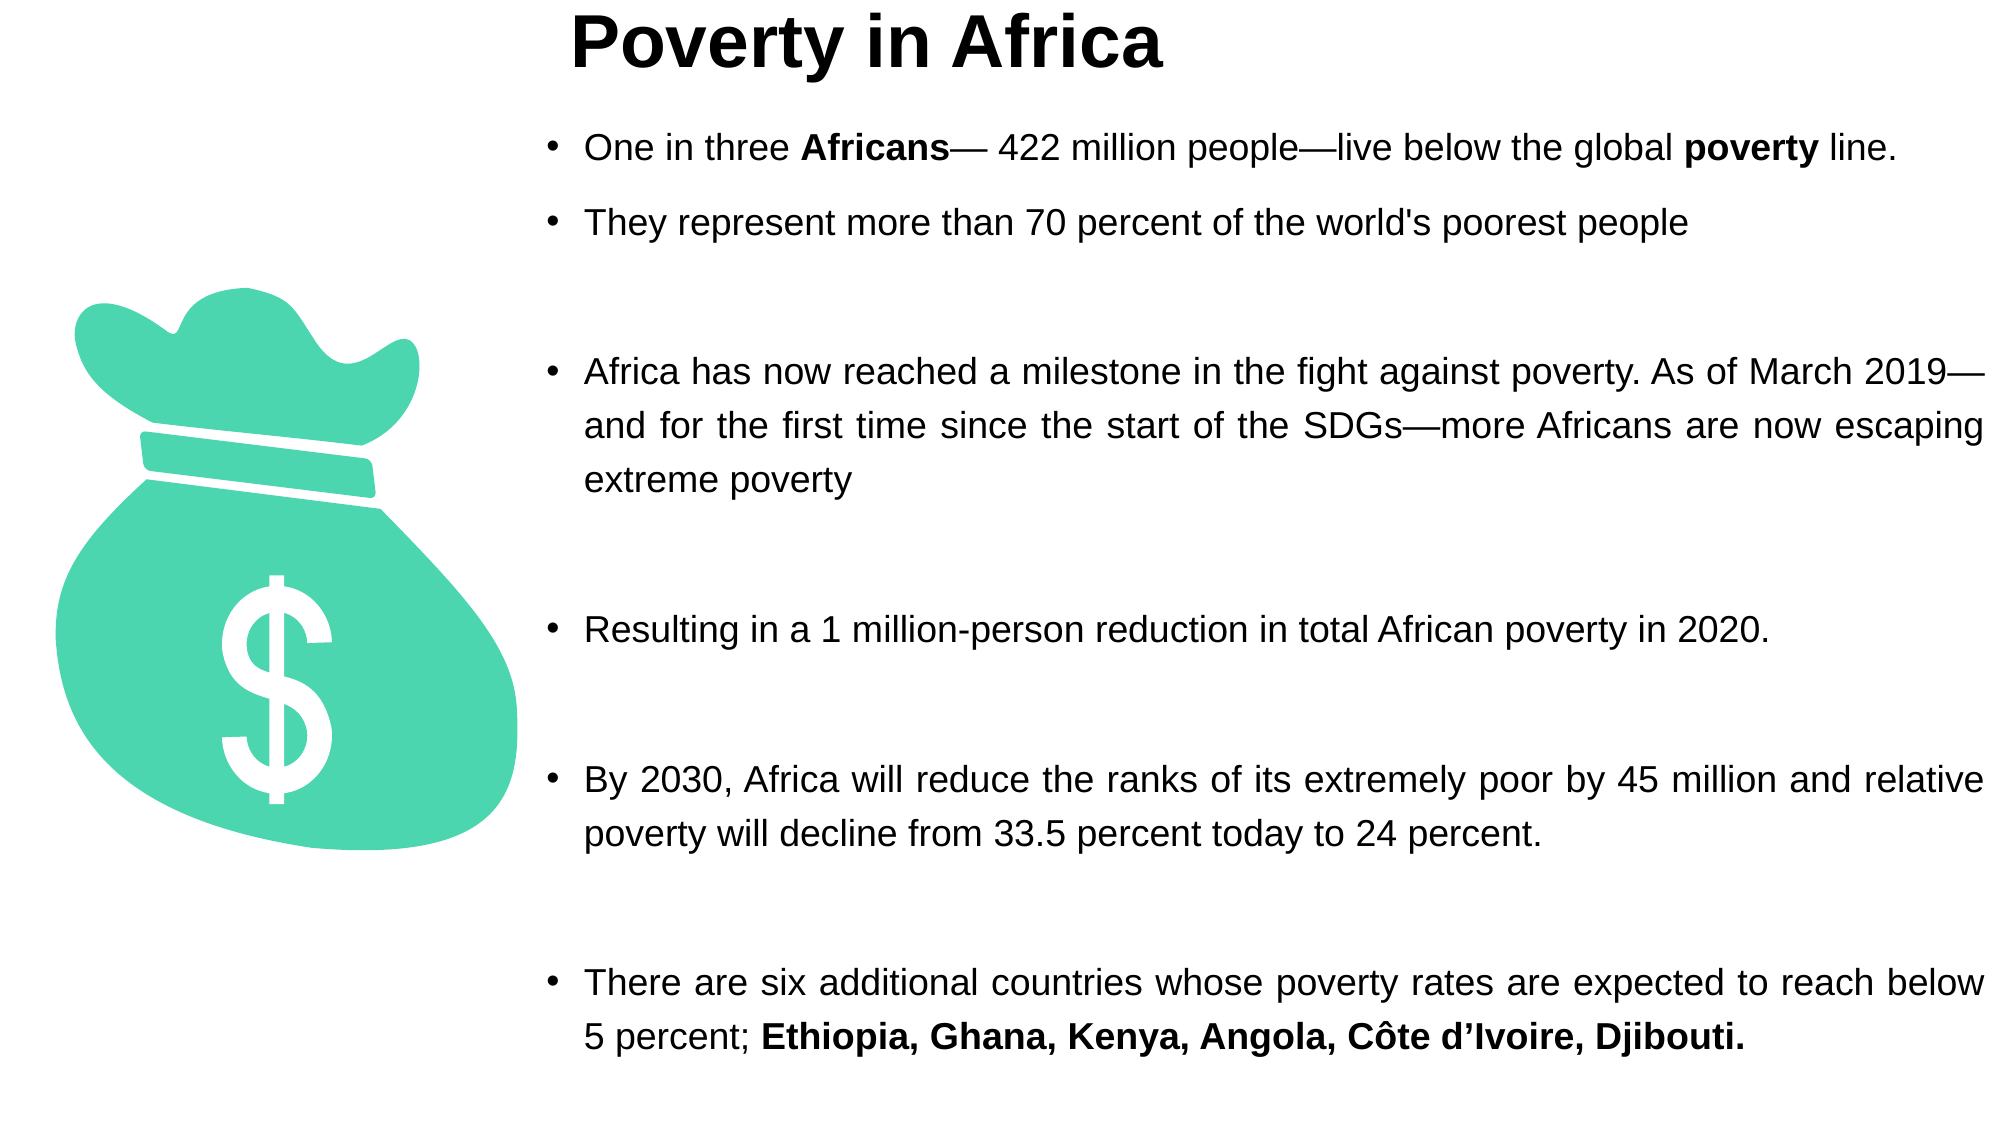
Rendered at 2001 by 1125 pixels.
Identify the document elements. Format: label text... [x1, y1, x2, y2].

list One in three Africans— 422 million people—live below the global poverty line. They represent more than 70 percent of the world's poorest people Africa has now reached a milestone in the fight against poverty. As of March 2019—and for the first time since the start of the SDGs—more Africans are now escaping extreme poverty Resulting in a 1 million-person reduction in total African poverty in 2020. By 2030, Africa will reduce the ranks of its extremely poor by 45 million and relative poverty will decline from 33.5 percent today to 24 percent. There are six additional countries whose poverty rates are expected to reach below 5 percent; Ethiopia, Ghana, Kenya, Angola, Côte d’Ivoire, Djibouti. [531, 106, 2000, 1097]
title Poverty in Africa [555, 0, 1695, 106]
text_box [22, 248, 532, 895]
